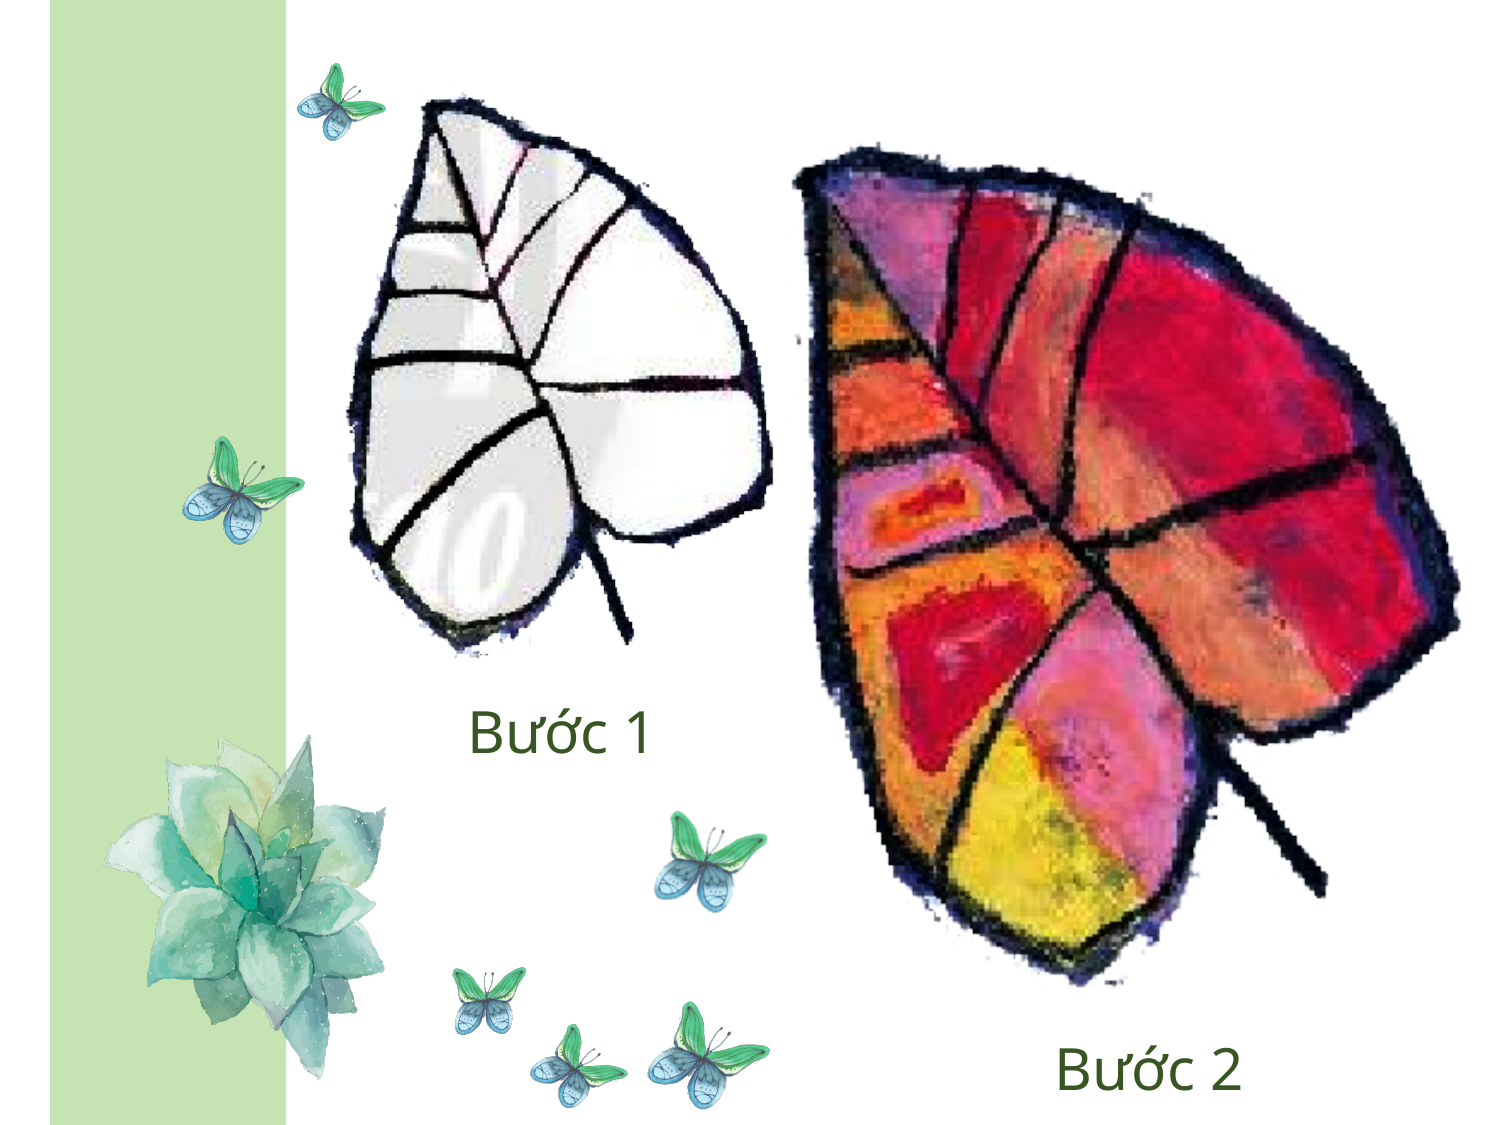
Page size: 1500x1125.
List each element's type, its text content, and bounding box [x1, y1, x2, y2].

text_box Bước 1 [453, 687, 688, 773]
picture [438, 950, 526, 1046]
text_box Bước 2 [1039, 1025, 1274, 1110]
picture [52, 52, 1500, 1125]
text_box [49, 0, 287, 1125]
picture [519, 1013, 628, 1117]
